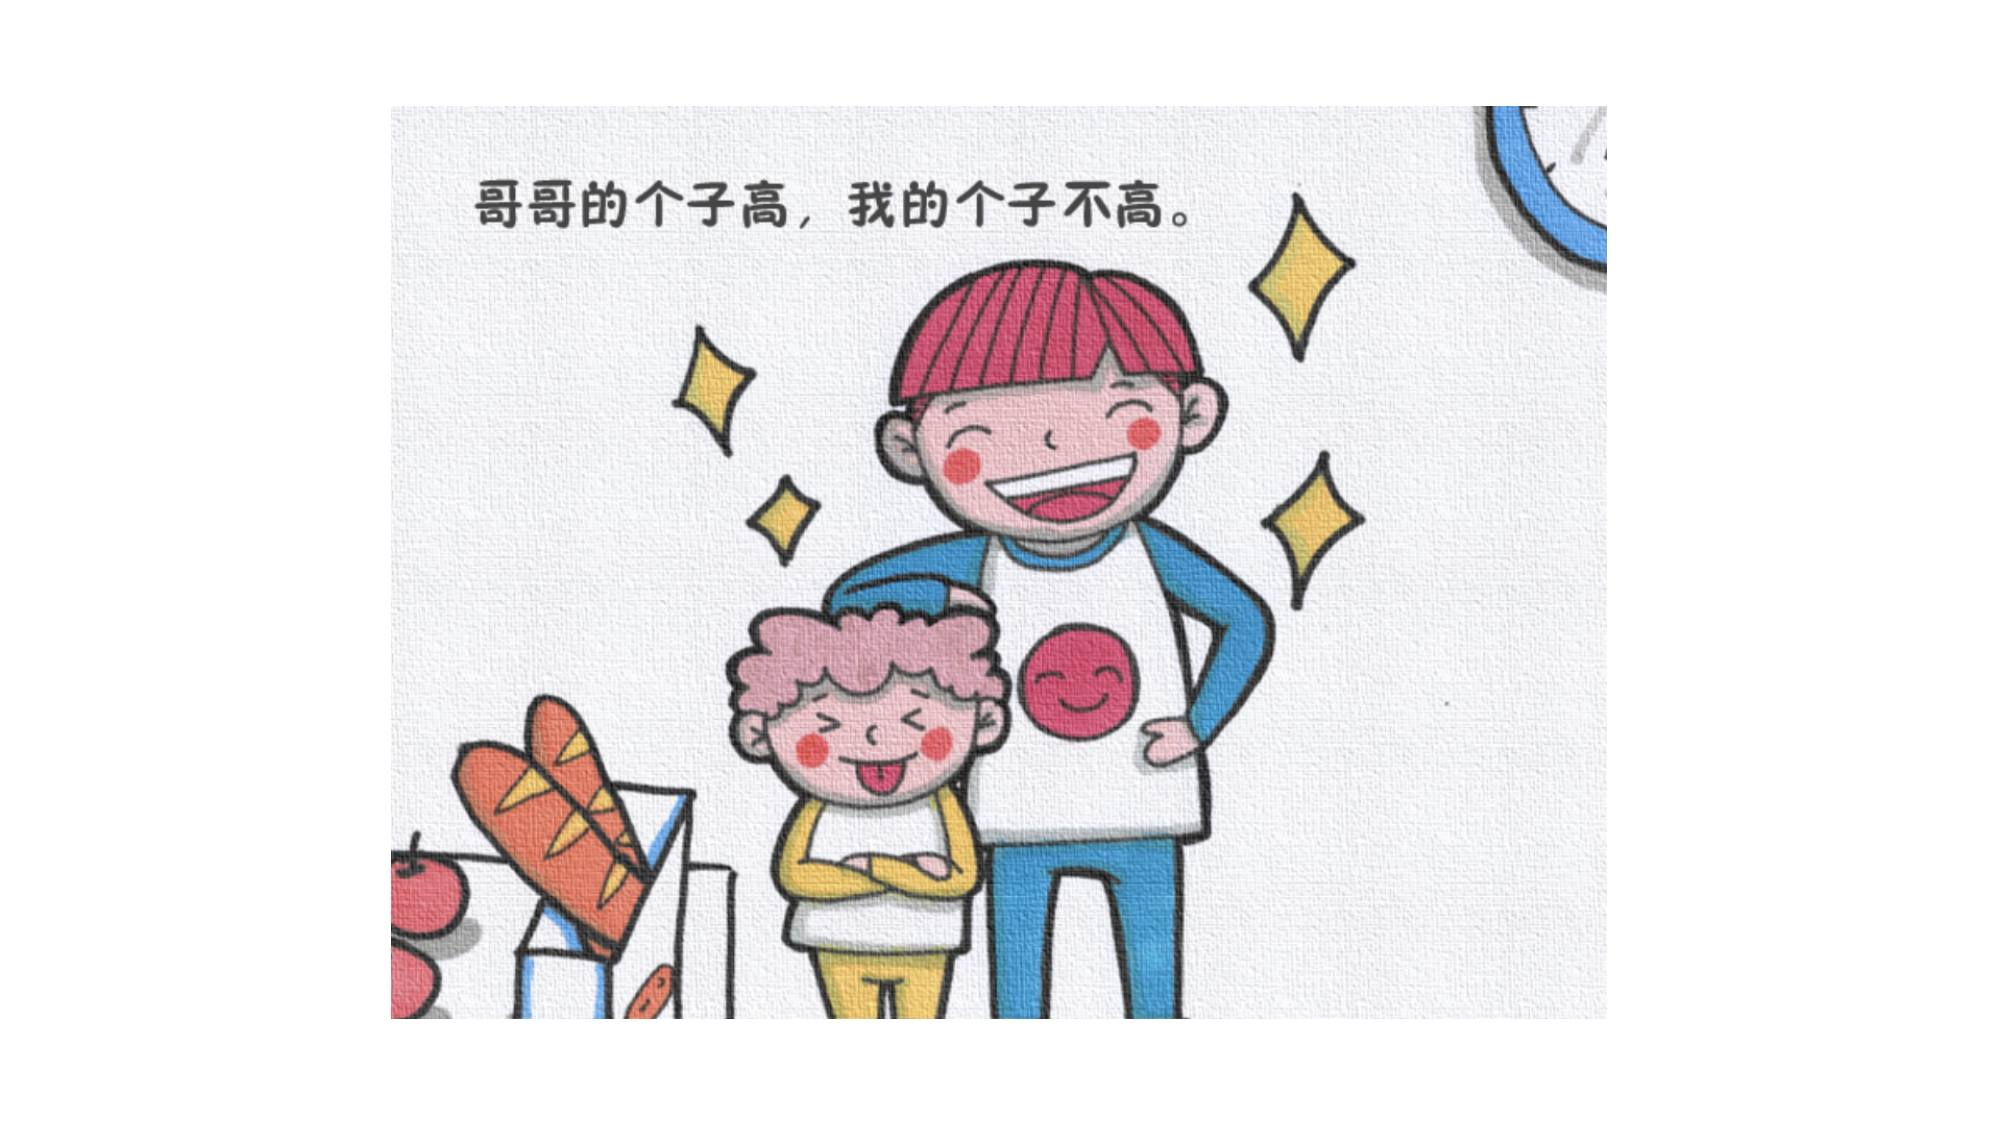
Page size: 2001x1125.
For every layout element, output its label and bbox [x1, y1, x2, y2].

picture [391, 106, 1607, 1019]
